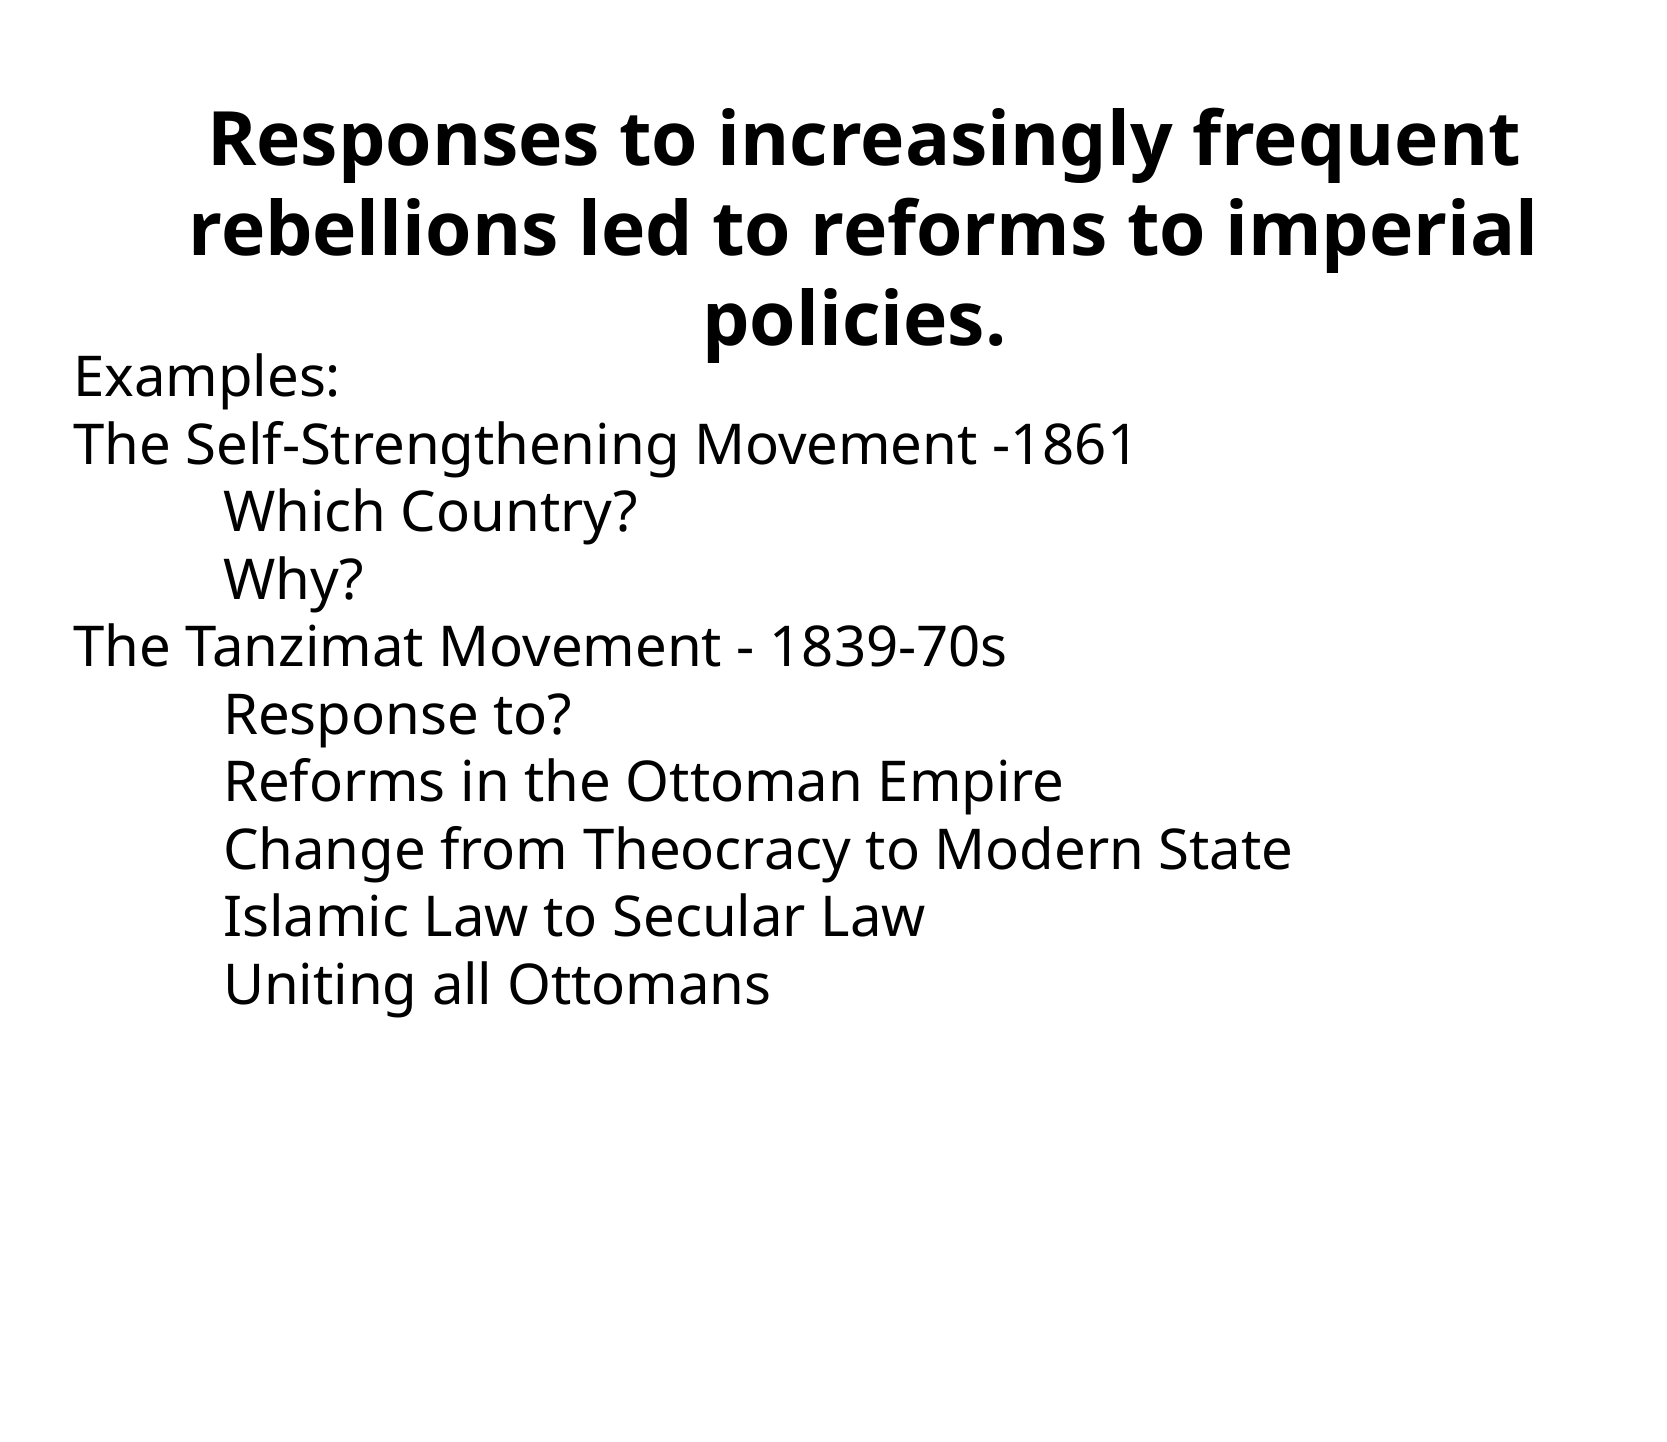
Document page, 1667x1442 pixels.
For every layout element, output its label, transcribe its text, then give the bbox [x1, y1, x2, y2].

text_box Responses to increasingly frequent rebellions led to reforms to imperial policies. [62, 83, 1667, 368]
text_box Examples: The Self-Strengthening Movement -1861 Which Country? Why? The Tanzimat Movement - 1839-70s Response to? Reforms in the Ottoman Empire Change from Theocracy to Modern State Islamic Law to Secular Law Uniting all Ottomans [58, 333, 1587, 1023]
